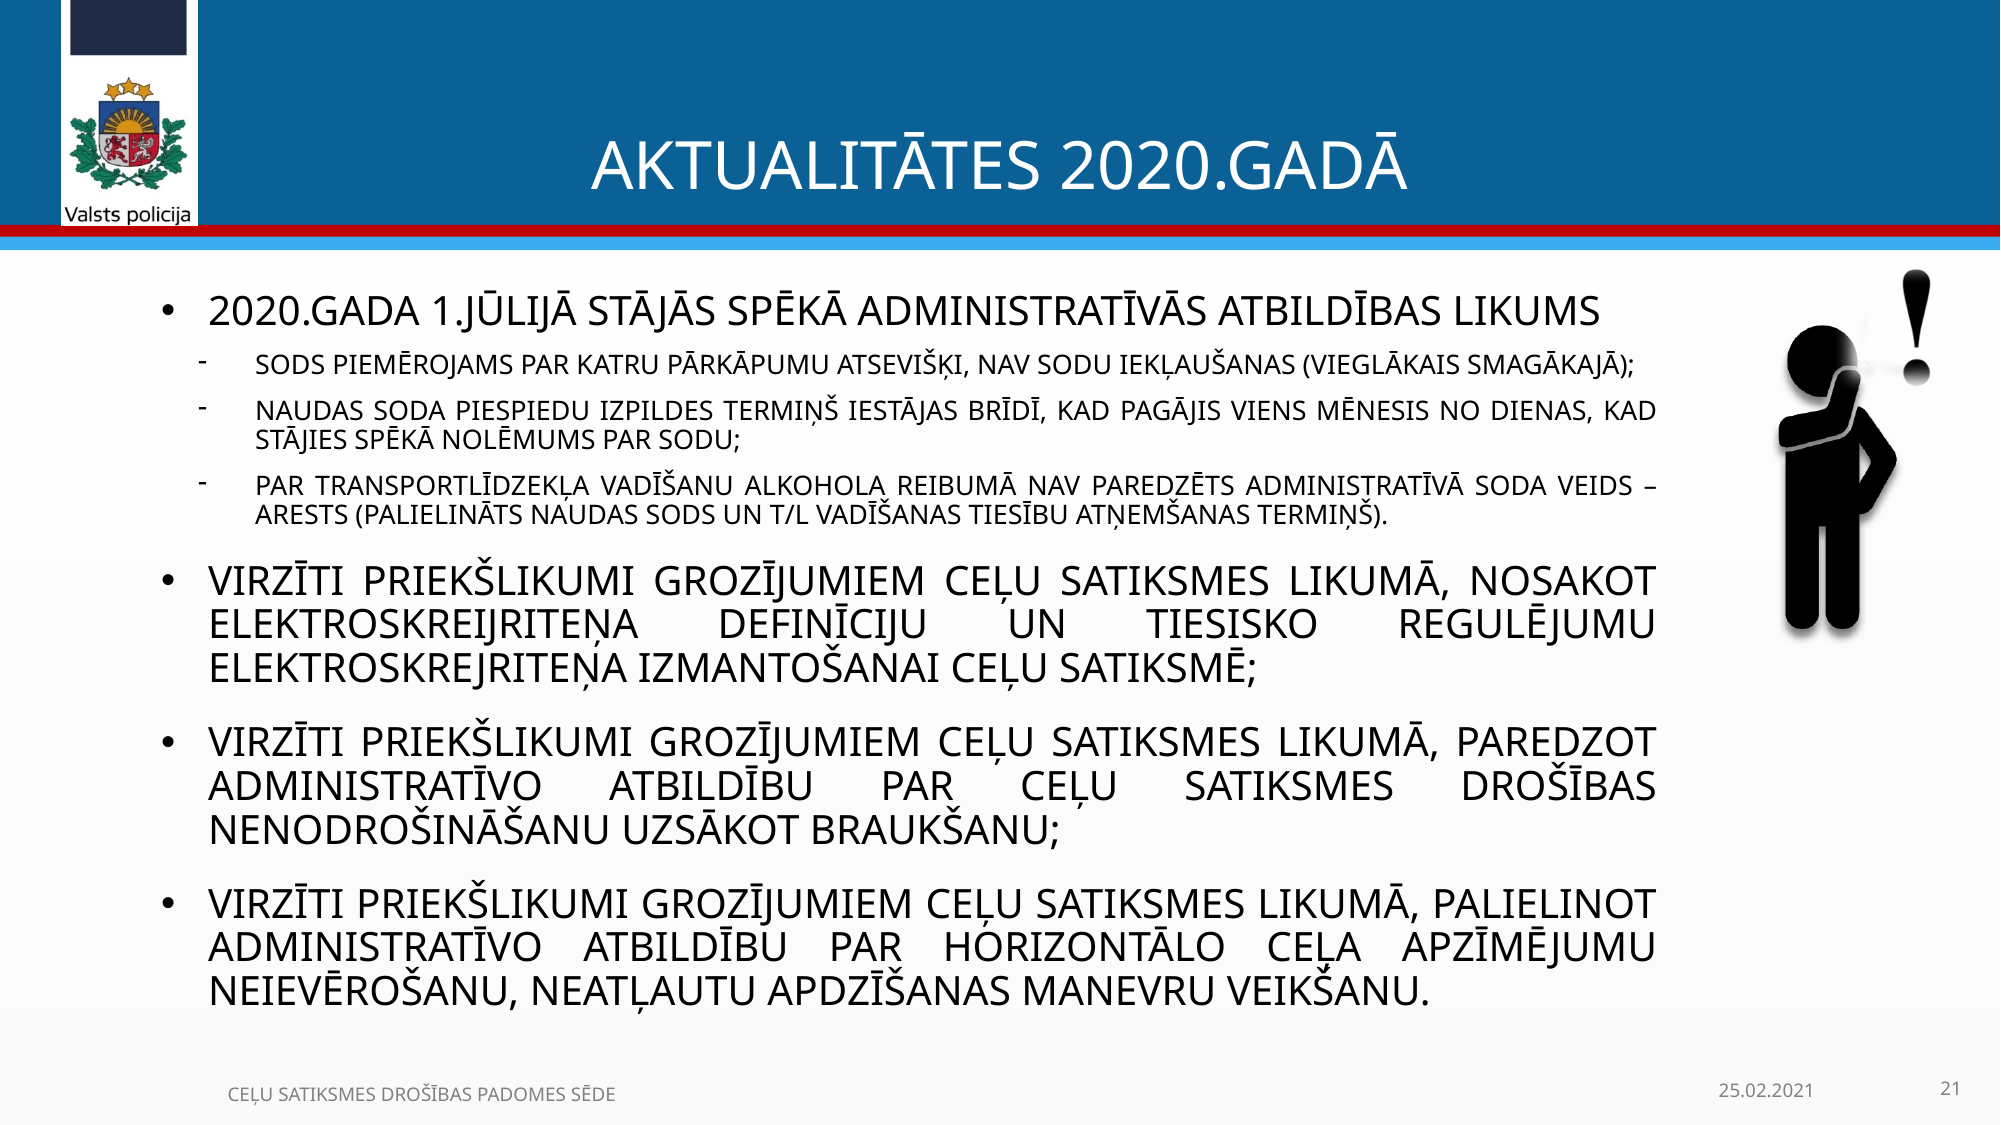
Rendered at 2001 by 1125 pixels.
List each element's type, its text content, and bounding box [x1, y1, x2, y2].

picture [1647, 248, 2000, 639]
picture [61, 0, 198, 226]
list 2020.GADA 1.JŪLIJĀ STĀJĀS SPĒKĀ ADMINISTRATĪVĀS ATBILDĪBAS LIKUMS SODS PIEMĒROJAMS PAR KATRU PĀRKĀPUMU ATSEVIŠĶI, NAV SODU IEKĻAUŠANAS (VIEGLĀKAIS SMAGĀKAJĀ); NAUDAS SODA PIESPIEDU IZPILDES TERMIŅŠ IESTĀJAS BRĪDĪ, KAD PAGĀJIS VIENS MĒNESIS NO DIENAS, KAD STĀJIES SPĒKĀ NOLĒMUMS PAR SODU; PAR TRANSPORTLĪDZEKĻA VADĪŠANU ALKOHOLA REIBUMĀ NAV PAREDZĒTS ADMINISTRATĪVĀ SODA VEIDS – ARESTS (PALIELINĀTS NAUDAS SODS UN T/L VADĪŠANAS TIESĪBU ATŅEMŠANAS TERMIŅŠ). VIRZĪTI PRIEKŠLIKUMI GROZĪJUMIEM CEĻU SATIKSMES LIKUMĀ, NOSAKOT ELEKTROSKREIJRITEŅA DEFINĪCIJU UN TIESISKO REGULĒJUMU ELEKTROSKREJRITEŅA IZMANTOŠANAI CEĻU SATIKSMĒ; VIRZĪTI PRIEKŠLIKUMI GROZĪJUMIEM CEĻU SATIKSMES LIKUMĀ, PAREDZOT ADMINISTRATĪVO ATBILDĪBU PAR CEĻU SATIKSMES DROŠĪBAS NENODROŠINĀŠANU UZSĀKOT BRAUKŠANU; VIRZĪTI PRIEKŠLIKUMI GROZĪJUMIEM CEĻU SATIKSMES LIKUMĀ, PALIELINOT ADMINISTRATĪVO ATBILDĪBU PAR HORIZONTĀLO CEĻA APZĪMĒJUMU NEIEVĒROŠANU, NEATĻAUTU APDZĪŠANAS MANEVRU VEIKŠANU. [146, 283, 1675, 1077]
slide_number 21 [1830, 1064, 1977, 1110]
text_box 25.02.2021 [1674, 1064, 1830, 1115]
title AKTUALITĀTES 2020.GADĀ [212, 41, 1788, 212]
text_box CEĻU SATIKSMES DROŠĪBAS PADOMES SĒDE [61, 1068, 631, 1119]
